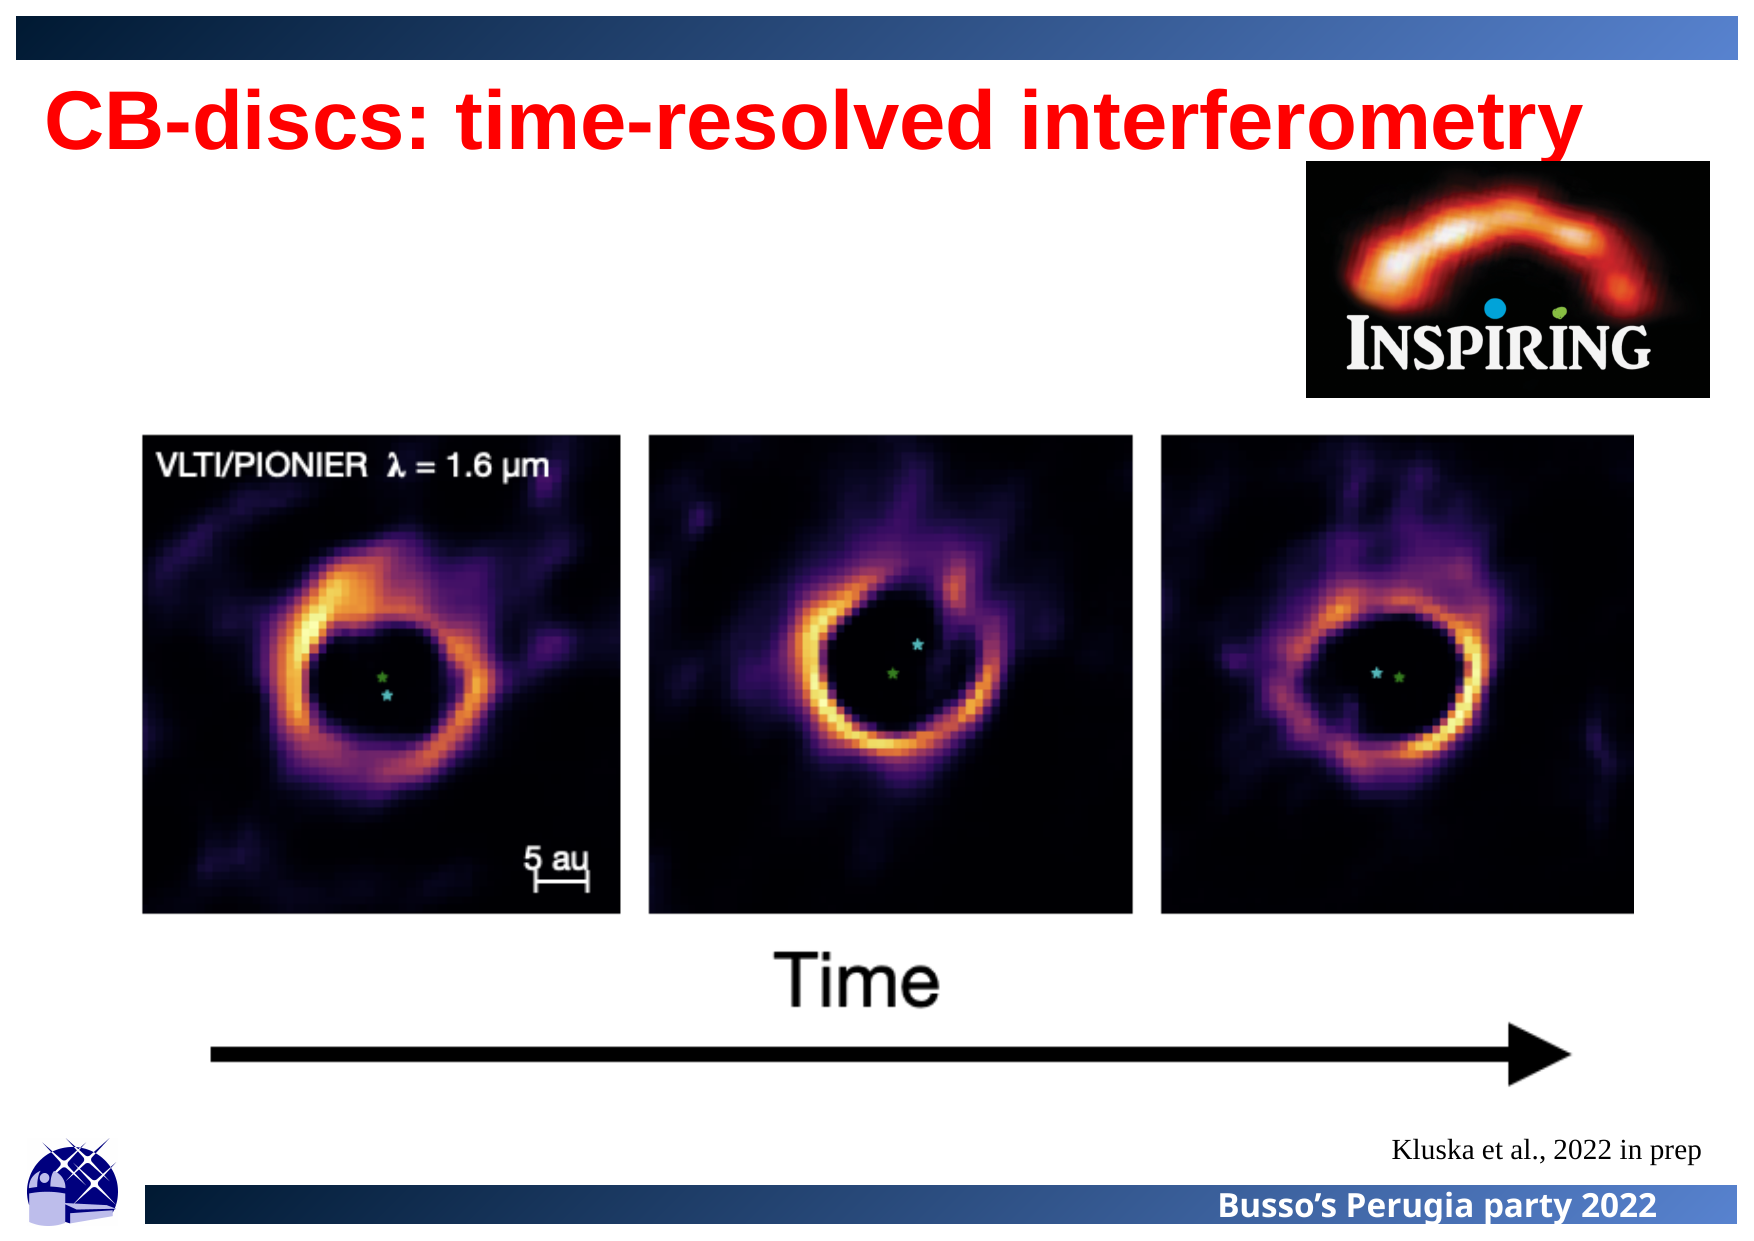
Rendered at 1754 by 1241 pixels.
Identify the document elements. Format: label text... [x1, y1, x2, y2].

picture [27, 1138, 118, 1226]
picture [138, 424, 1634, 1089]
picture [1306, 160, 1711, 398]
text_box CB-discs: time-resolved interferometry [44, 15, 1754, 217]
text_box Kluska et al., 2022 in prep [1391, 1130, 1703, 1166]
